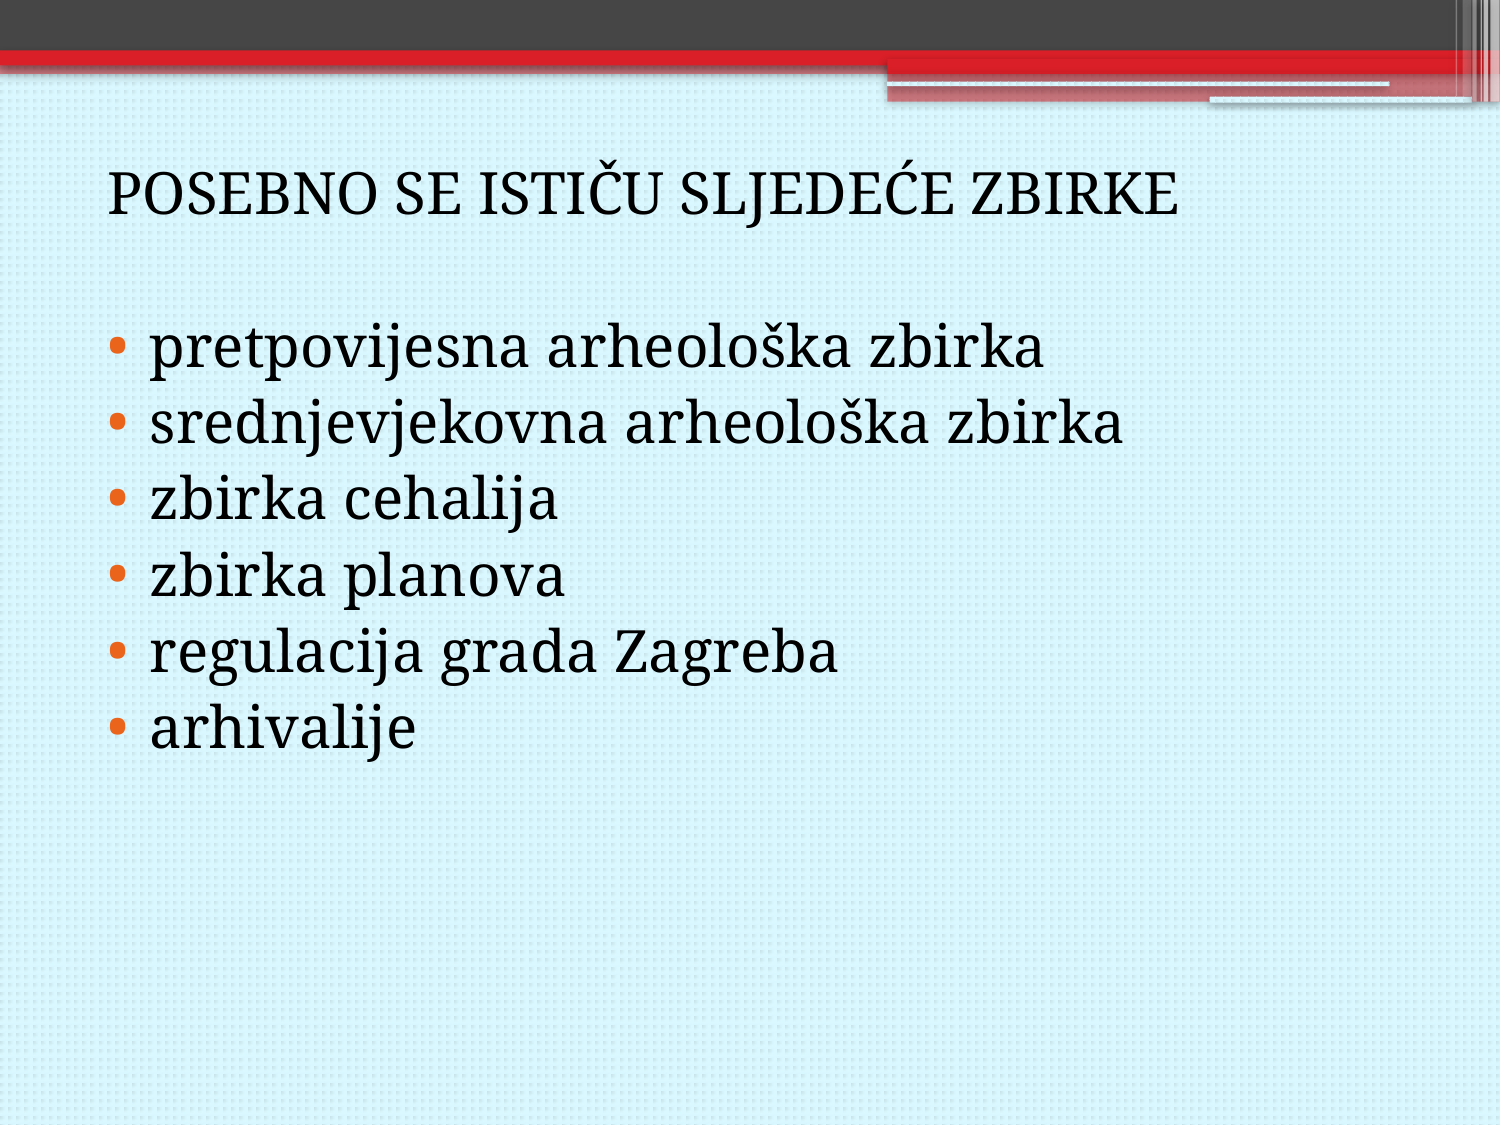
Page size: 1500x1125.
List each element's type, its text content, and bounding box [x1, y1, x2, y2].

list POSEBNO SE ISTIČU SLJEDEĆE ZBIRKE pretpovijesna arheološka zbirka srednjevjekovna arheološka zbirka zbirka cehalija zbirka planova regulacija grada Zagreba arhivalije [75, 149, 1425, 1079]
